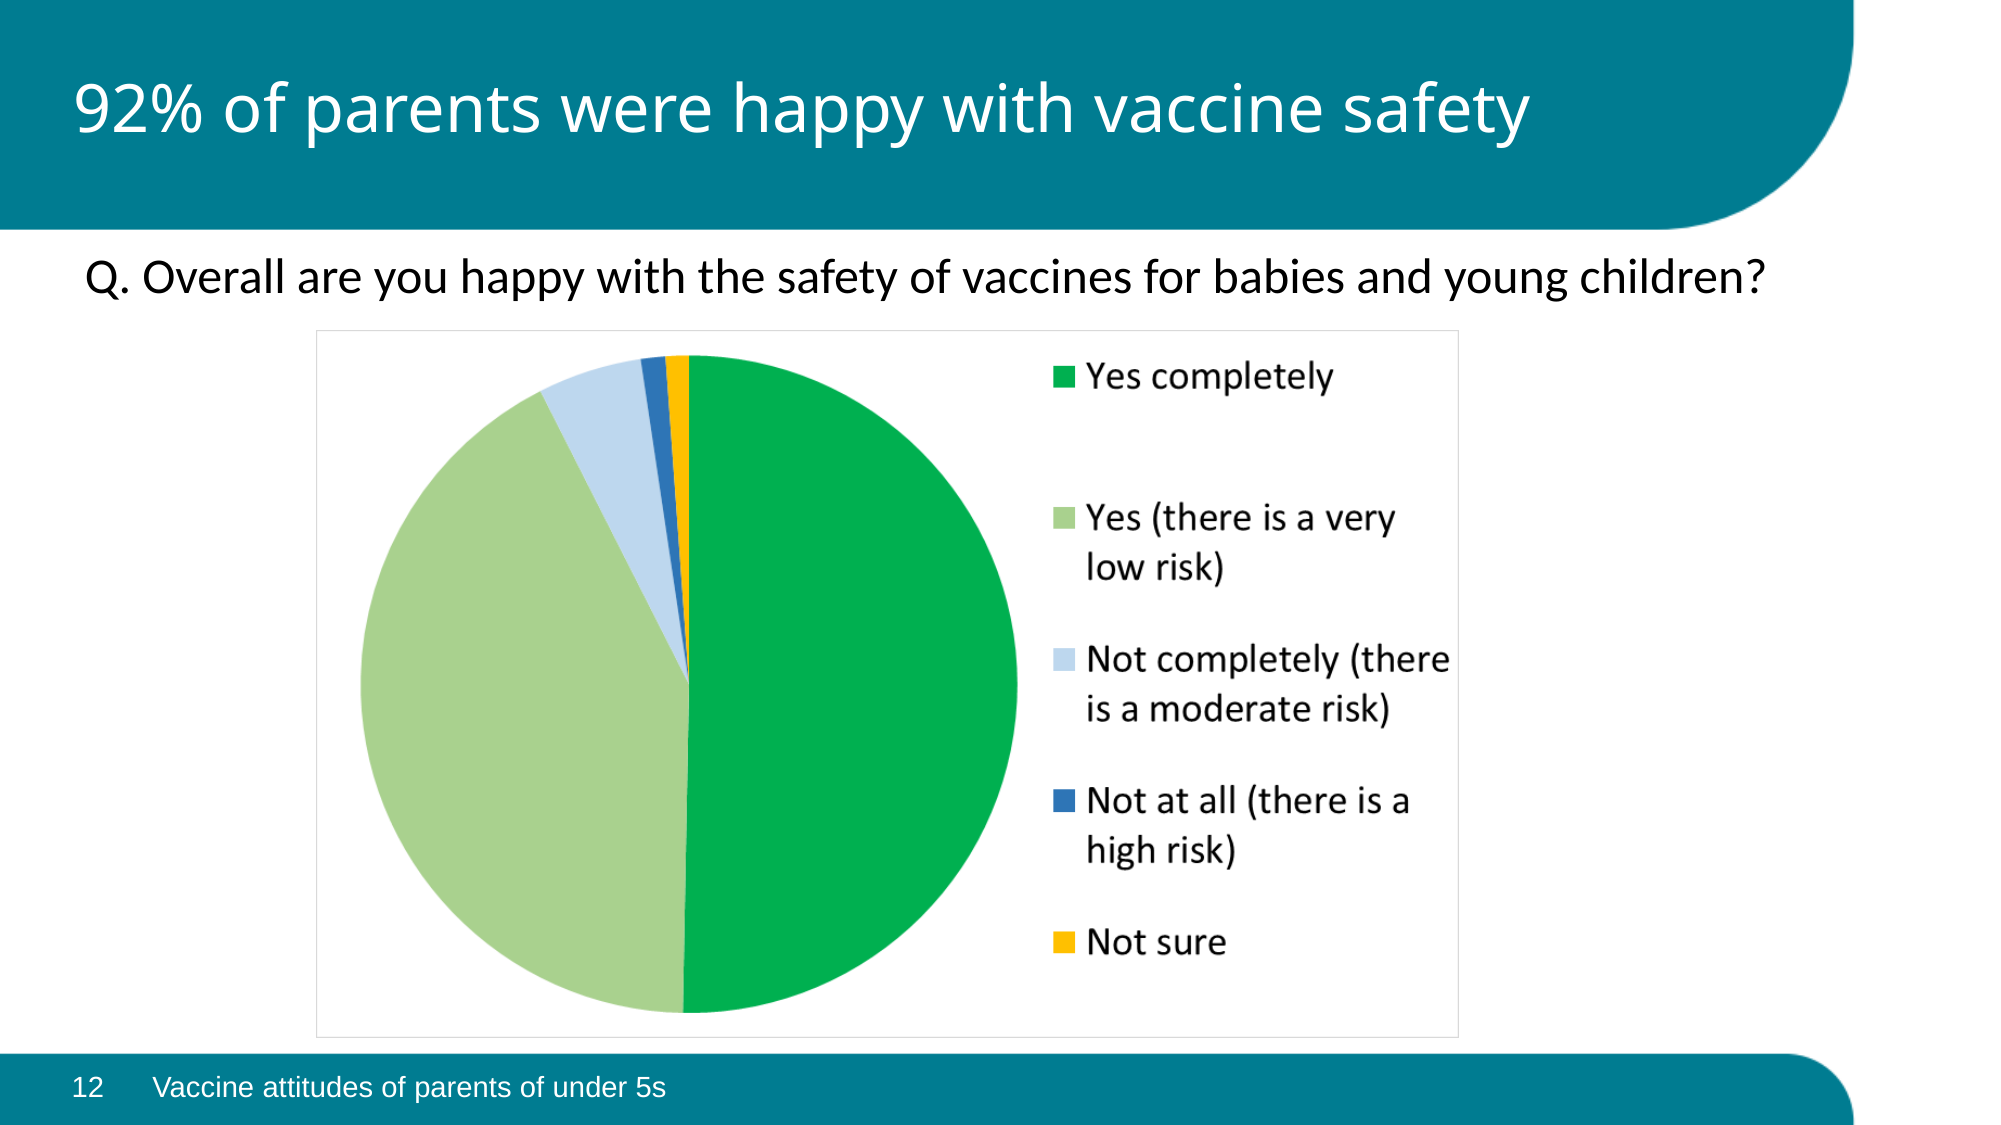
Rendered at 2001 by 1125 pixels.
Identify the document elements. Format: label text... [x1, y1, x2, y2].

picture [314, 329, 1460, 1039]
slide_number 12 [21, 1056, 120, 1117]
text_box Q. Overall are you happy with the safety of vaccines for babies and young children? [70, 236, 1832, 311]
footer Vaccine attitudes of parents of under 5s [137, 1056, 1780, 1116]
title 92% of parents were happy with vaccine safety [58, 67, 1832, 228]
